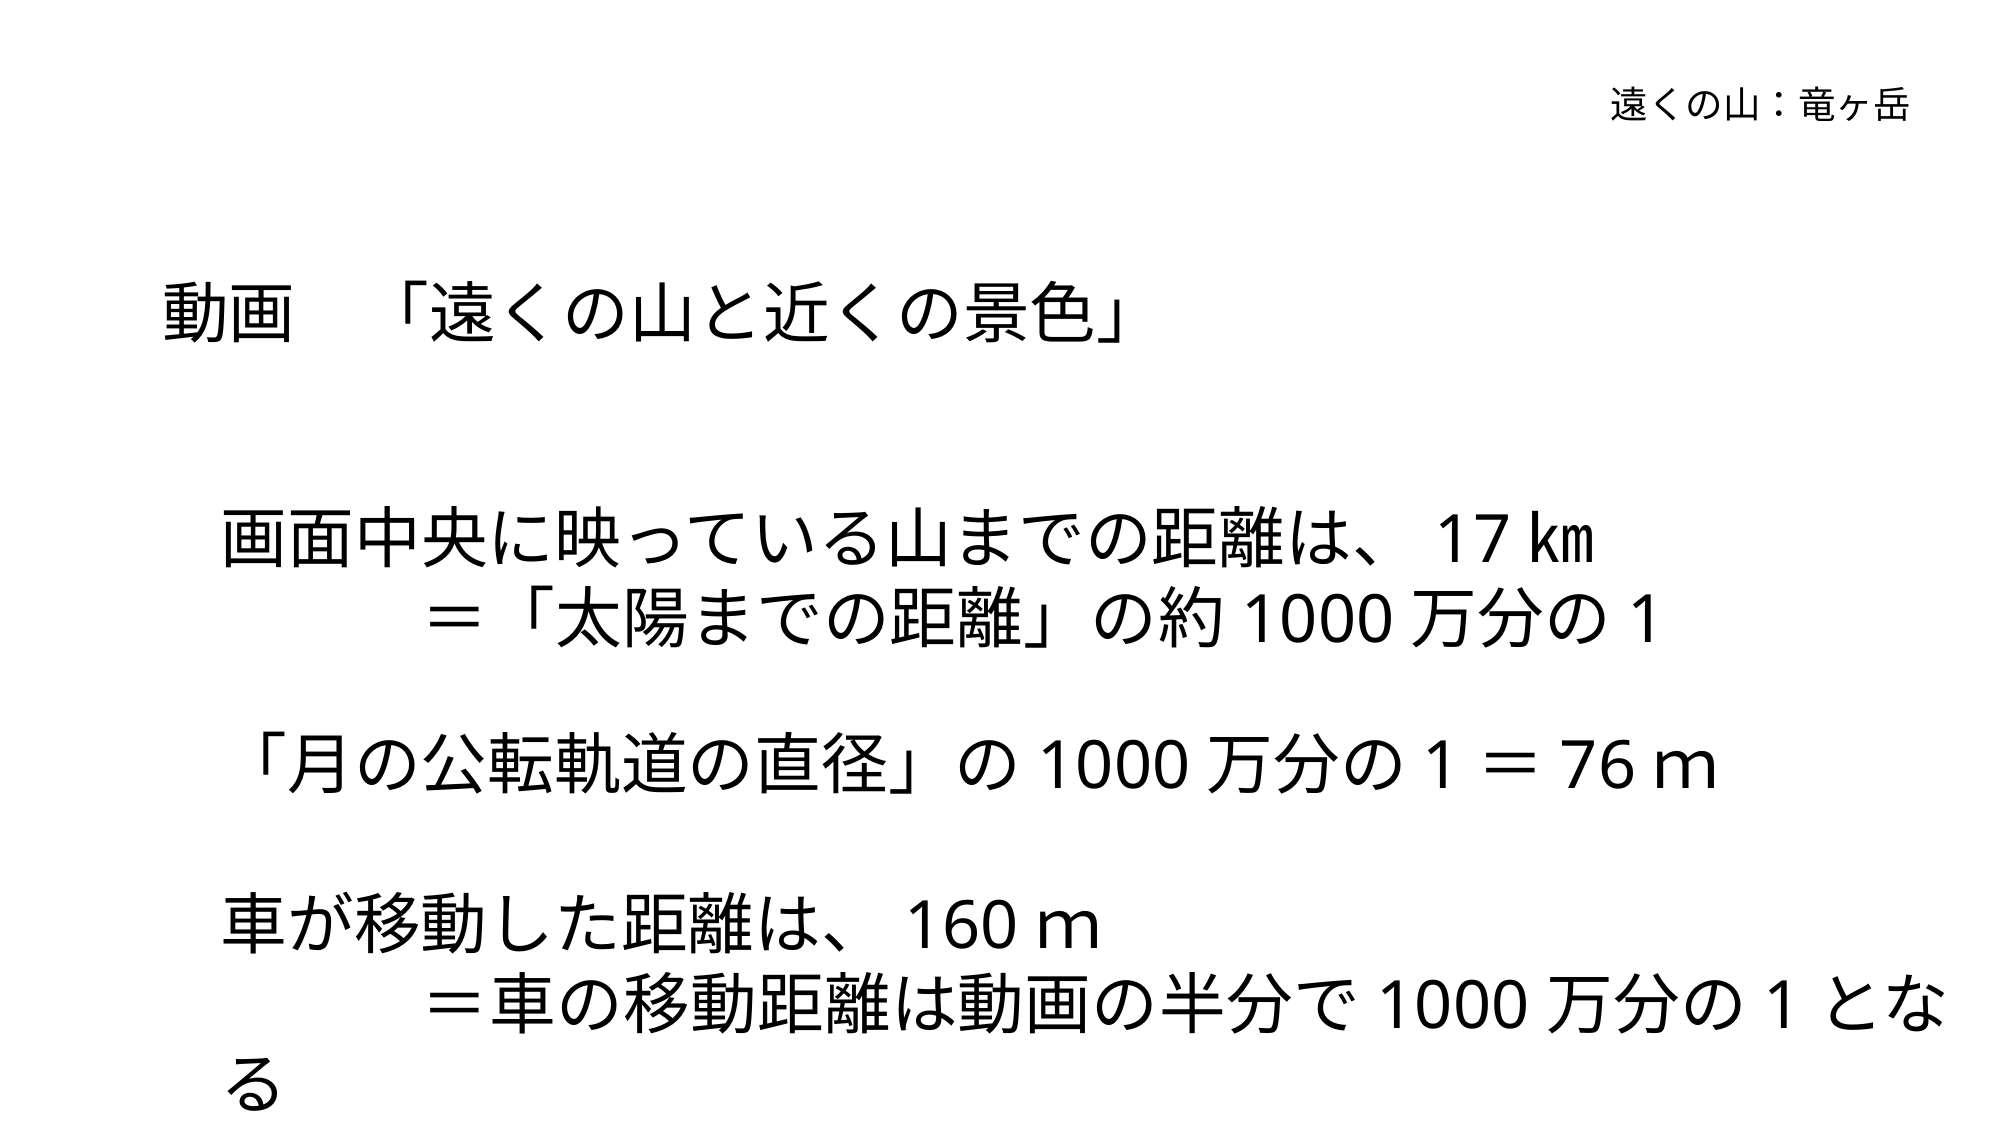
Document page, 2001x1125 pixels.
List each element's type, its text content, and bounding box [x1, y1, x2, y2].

text_box 「月の公転軌道の直径」の1000万分の1＝76ｍ [206, 714, 1964, 810]
text_box 画面中央に映っている山までの距離は、17㎞ ＝「太陽までの距離」の約1000万分の1 [206, 488, 1964, 714]
text_box 車が移動した距離は、160ｍ ＝車の移動距離は動画の半分で1000万分の1となる [206, 874, 1964, 1125]
text_box 動画 「遠くの山と近くの景色」 [147, 263, 1906, 359]
text_box 遠くの山：竜ヶ岳 [1595, 73, 1949, 134]
